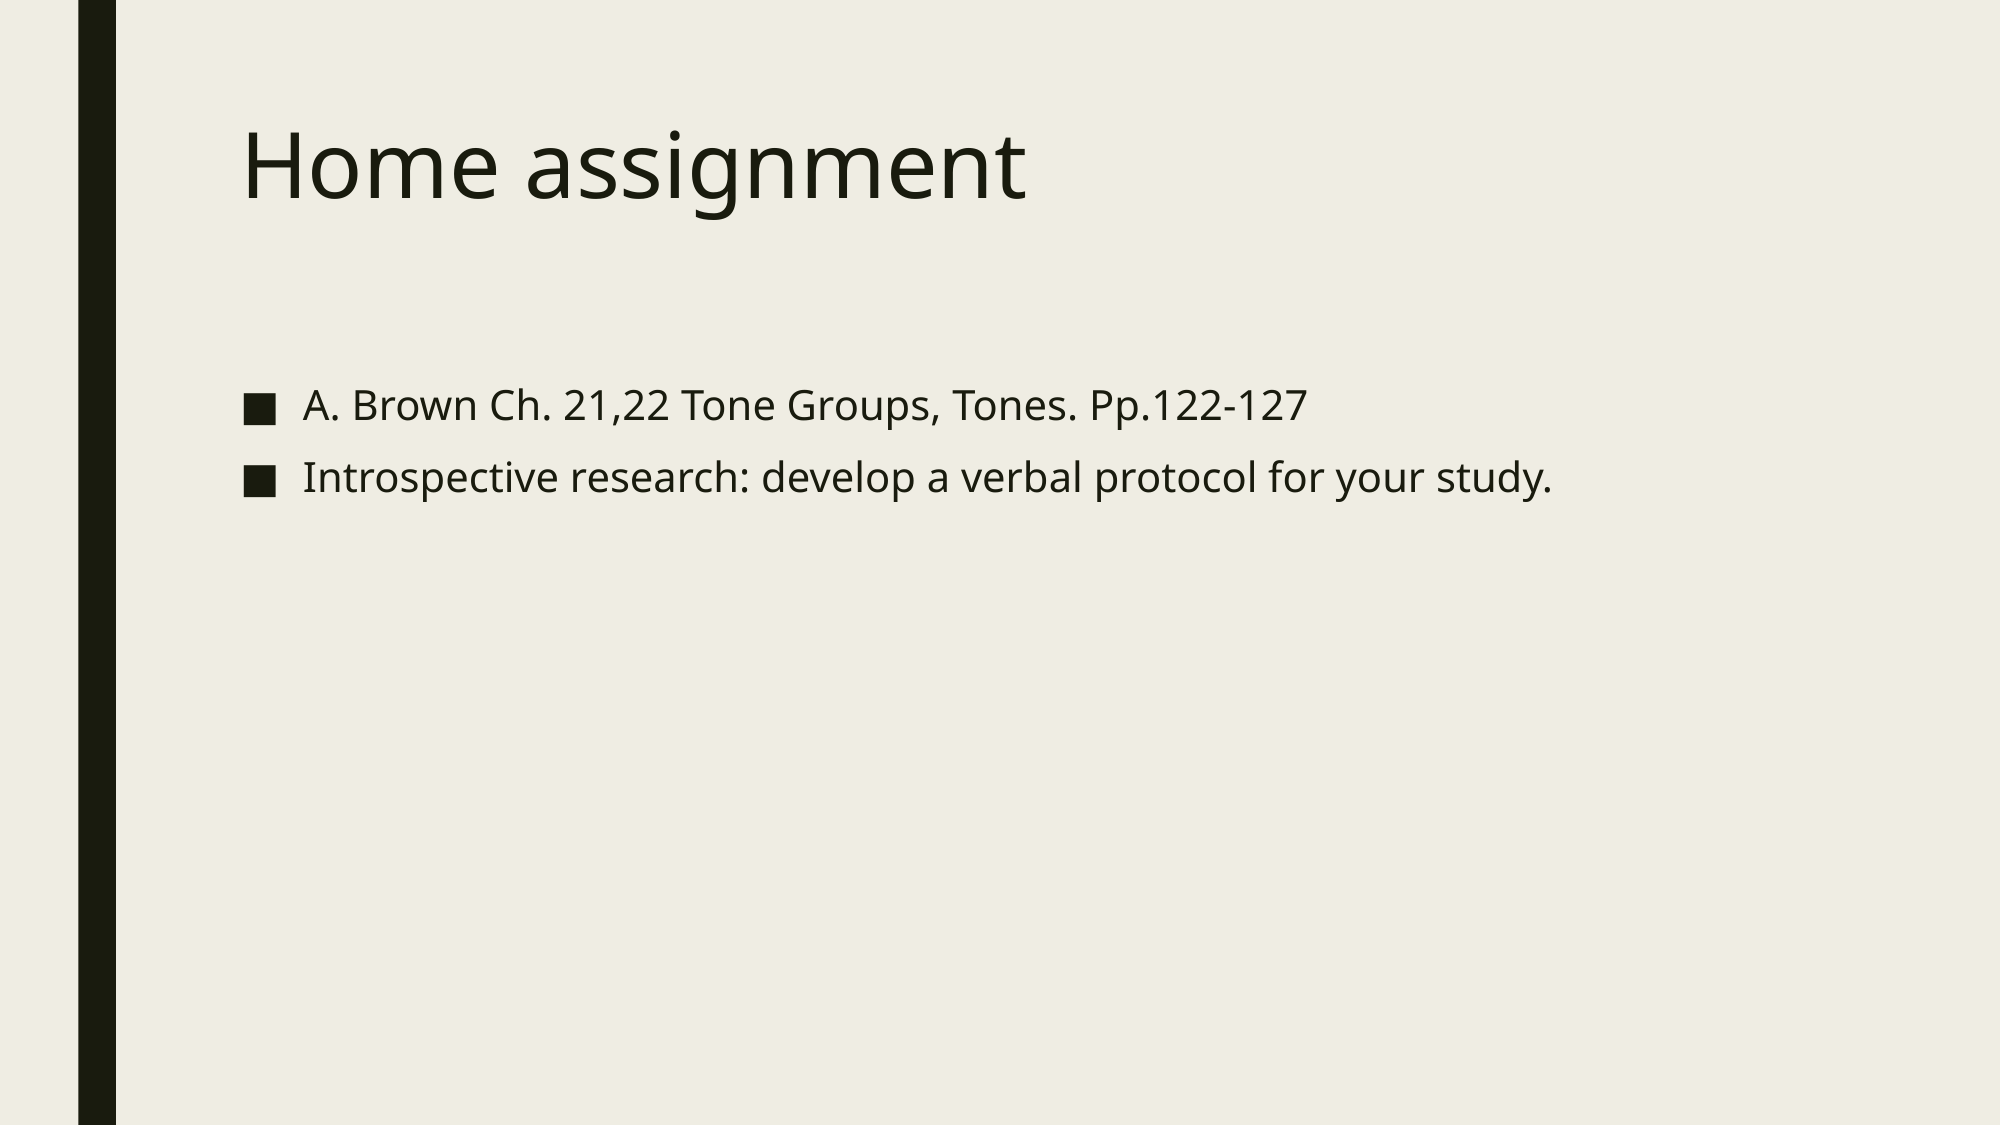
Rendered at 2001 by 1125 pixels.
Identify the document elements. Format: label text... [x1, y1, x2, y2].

title Home assignment [225, 112, 1800, 357]
list A. Brown Ch. 21,22 Tone Groups, Tones. Pp.122-127 Introspective research: develop a verbal protocol for your study. [225, 375, 1800, 963]
